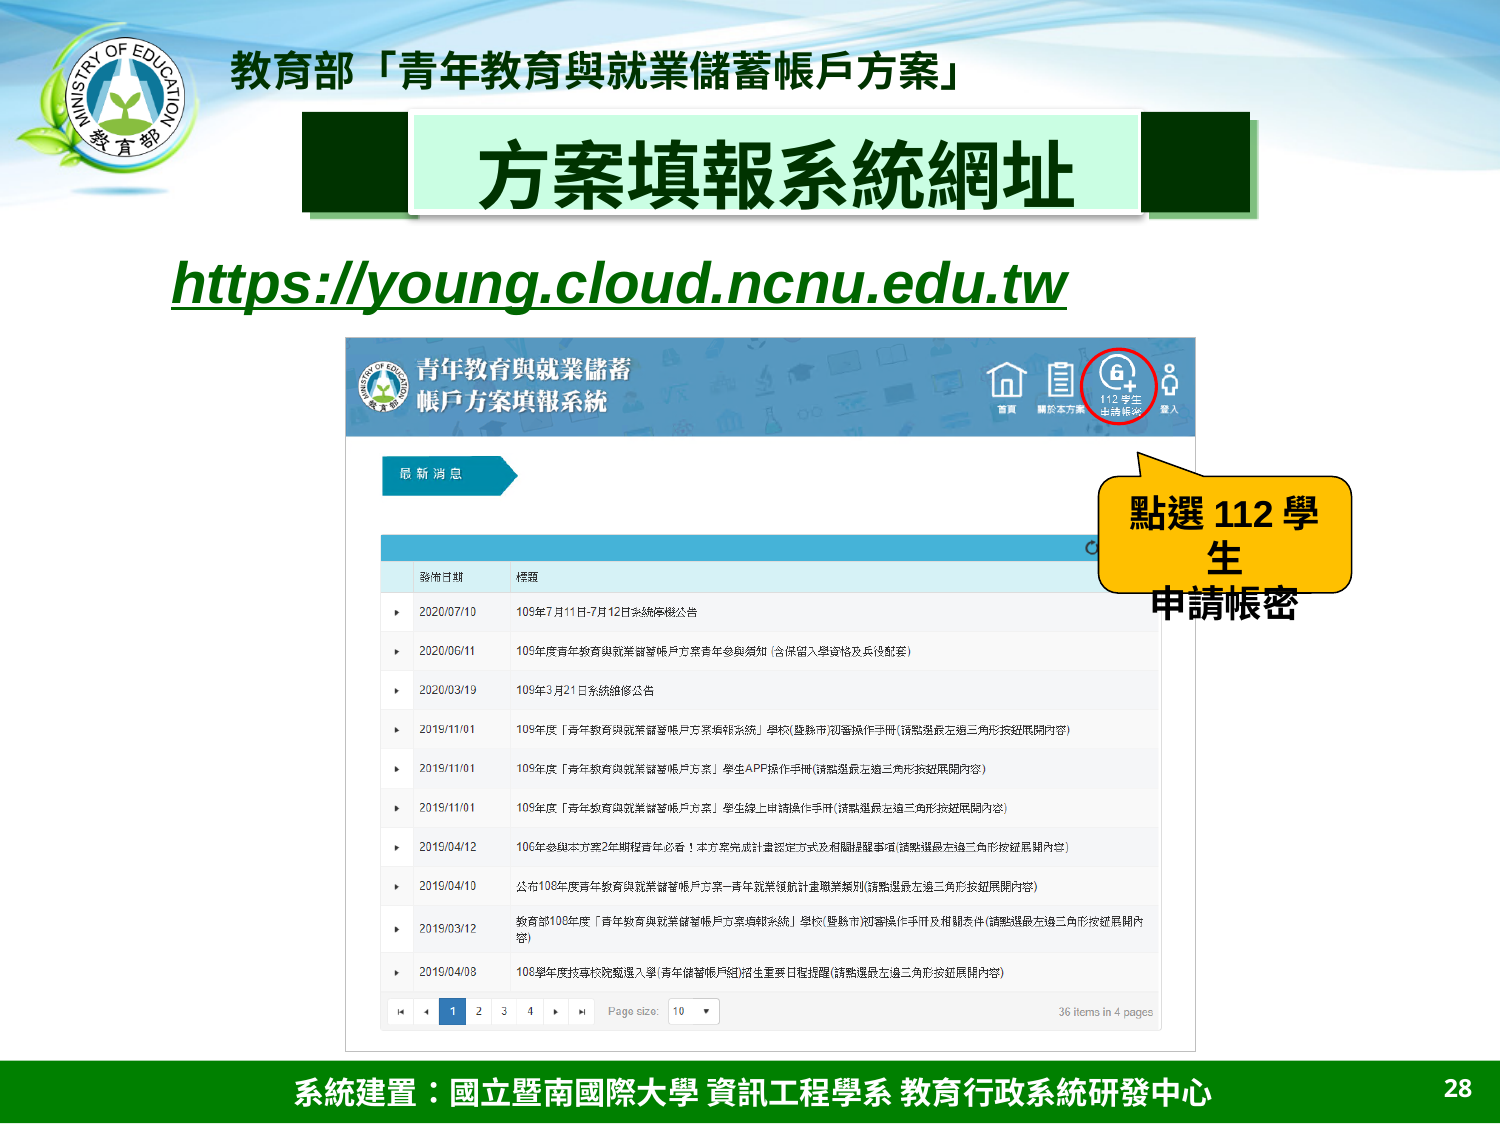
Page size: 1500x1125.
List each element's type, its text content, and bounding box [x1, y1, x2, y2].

text_box [302, 111, 405, 213]
text_box 方案填報系統網址 [408, 109, 1144, 215]
picture [0, 0, 1500, 1060]
text_box [1141, 111, 1250, 213]
text_box 點選112學生 申請帳密 [1199, 474, 1352, 594]
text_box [345, 337, 1196, 1053]
text_box https://young.cloud.ncnu.edu.tw [156, 237, 1083, 323]
slide_number 28 [1137, 1064, 1488, 1125]
